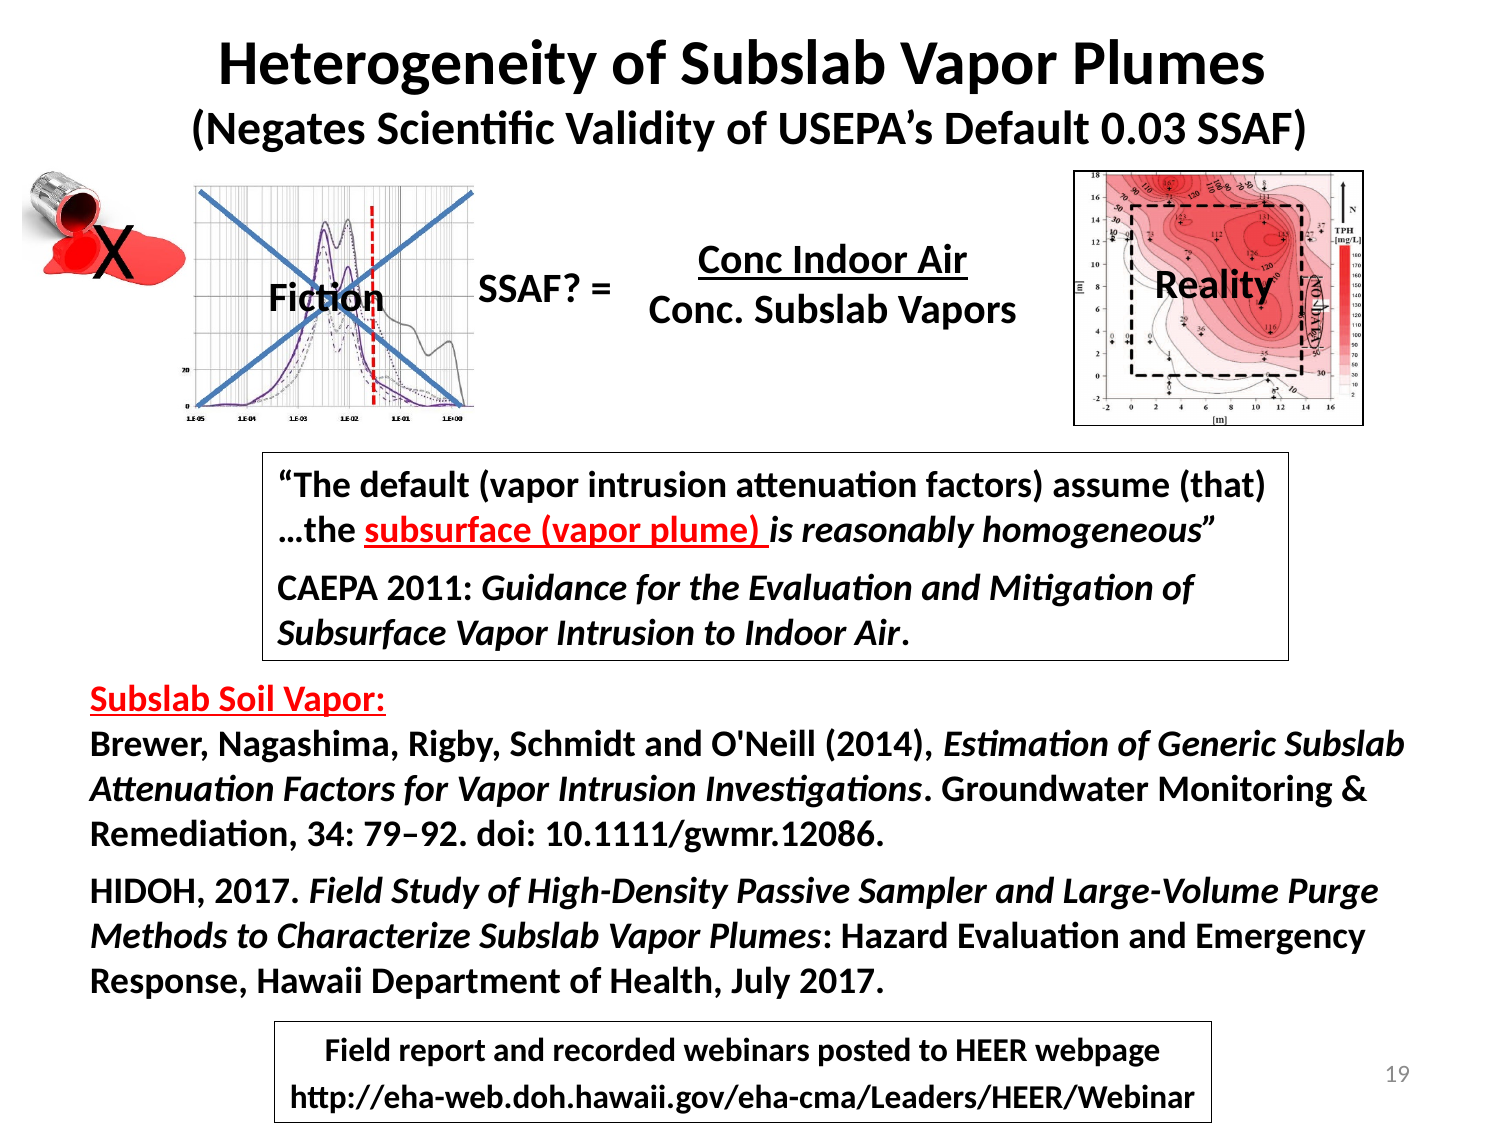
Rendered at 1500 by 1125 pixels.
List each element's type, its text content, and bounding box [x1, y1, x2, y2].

text_box Subslab Soil Vapor: Brewer, Nagashima, Rigby, Schmidt and O'Neill (2014), Estimation of Generic Subslab Attenuation Factors for Vapor Intrusion Investigations. Groundwater Monitoring & Remediation, 34: 79–92. doi: 10.1111/gwmr.12086. HIDOH, 2017. Field Study of High-Density Passive Sampler and Large-Volume Purge Methods to Characterize Subslab Vapor Plumes: Hazard Evaluation and Emergency Response, Hawaii Department of Health, July 2017. [75, 666, 1425, 1009]
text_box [1074, 171, 1363, 426]
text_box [479, 224, 1042, 342]
title Heterogeneity of Subslab Vapor Plumes (Negates Scientific Validity of USEPA’s Default 0.03 SSAF) [62, 12, 1438, 163]
slide_number 19 [1074, 1042, 1425, 1103]
picture [22, 166, 193, 338]
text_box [177, 168, 476, 424]
text_box Field report and recorded webinars posted to HEER webpage http://eha-web.doh.hawaii.gov/eha-cma/Leaders/HEER/Webinar [274, 1021, 1212, 1123]
text_box “The default (vapor intrusion attenuation factors) assume (that) …the subsurface (vapor plume) is reasonably homogeneous” CAEPA 2011: Guidance for the Evaluation and Mitigation of Subsurface Vapor Intrusion to Indoor Air. [262, 452, 1289, 661]
